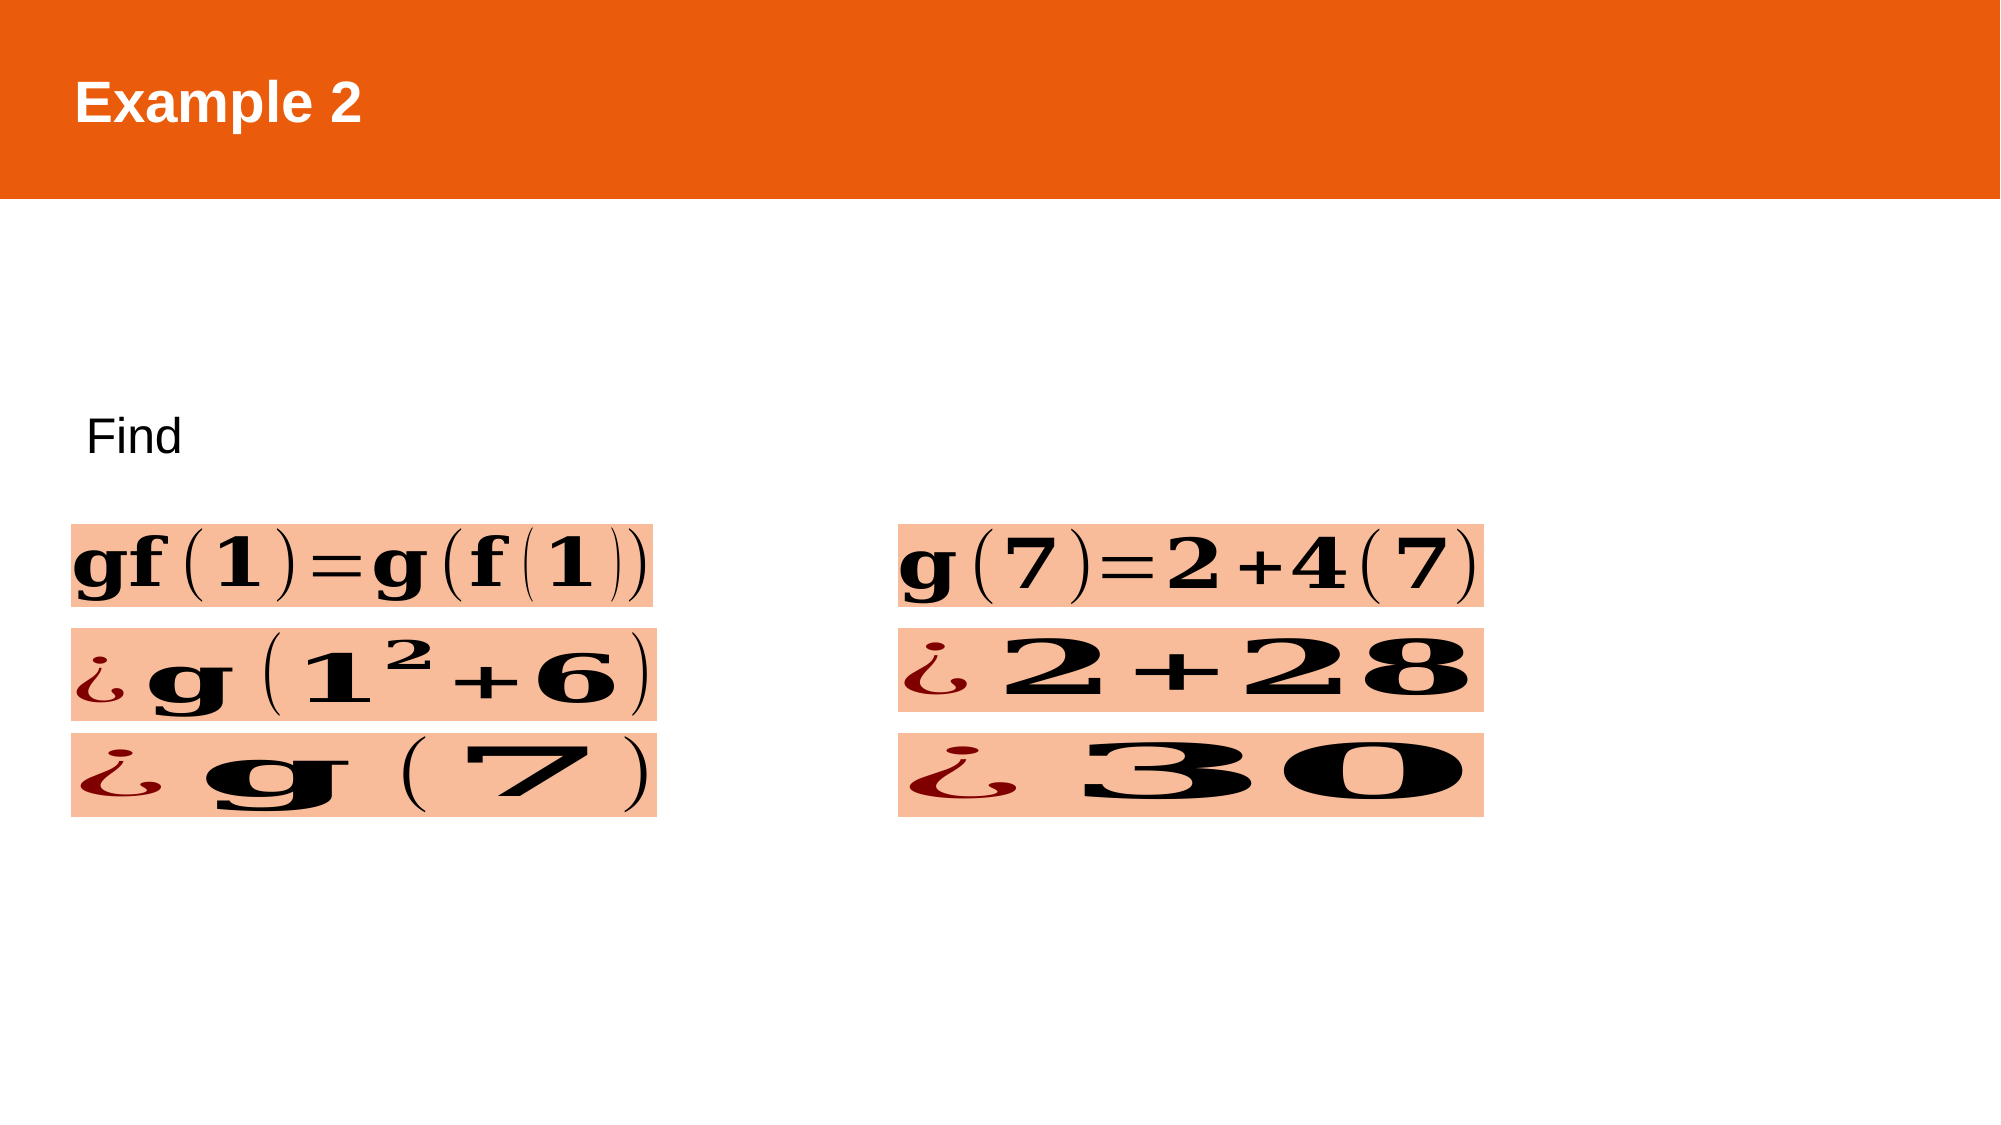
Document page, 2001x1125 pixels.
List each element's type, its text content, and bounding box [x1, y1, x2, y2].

text_box Example 2 [0, 0, 2000, 199]
